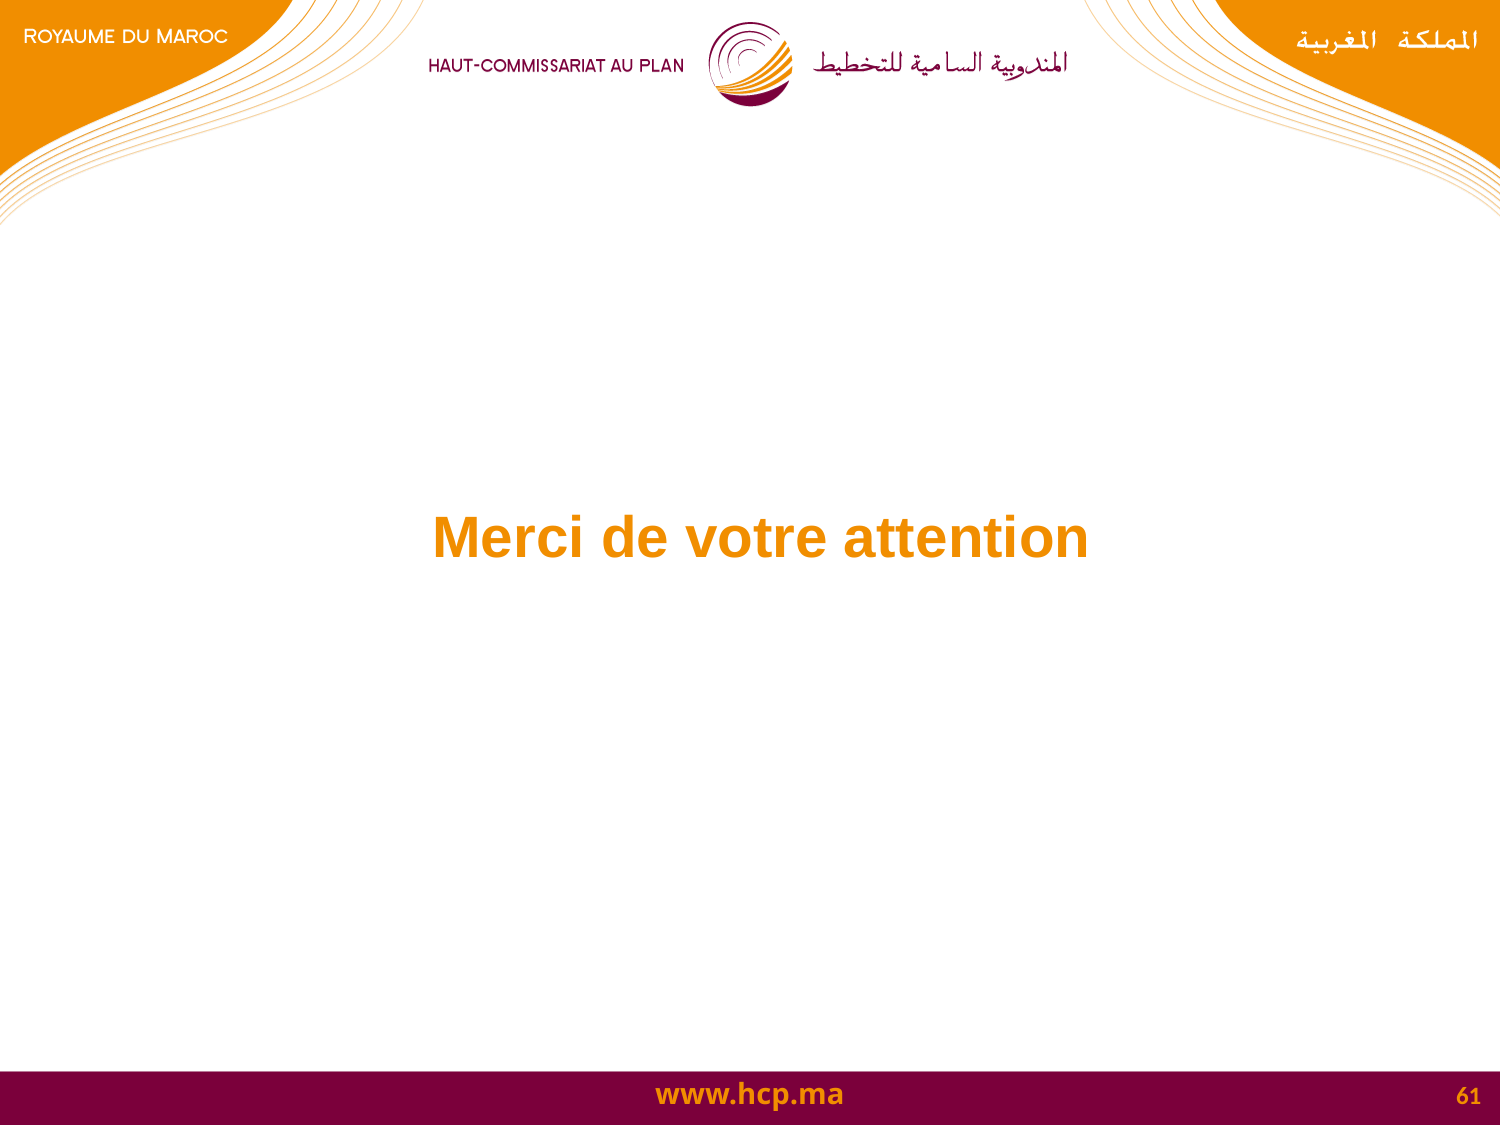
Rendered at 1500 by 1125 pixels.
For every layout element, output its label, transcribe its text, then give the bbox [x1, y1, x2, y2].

text_box Merci de votre attention [301, 491, 1223, 577]
picture [0, 0, 1500, 1125]
slide_number 61 [1269, 1068, 1497, 1122]
